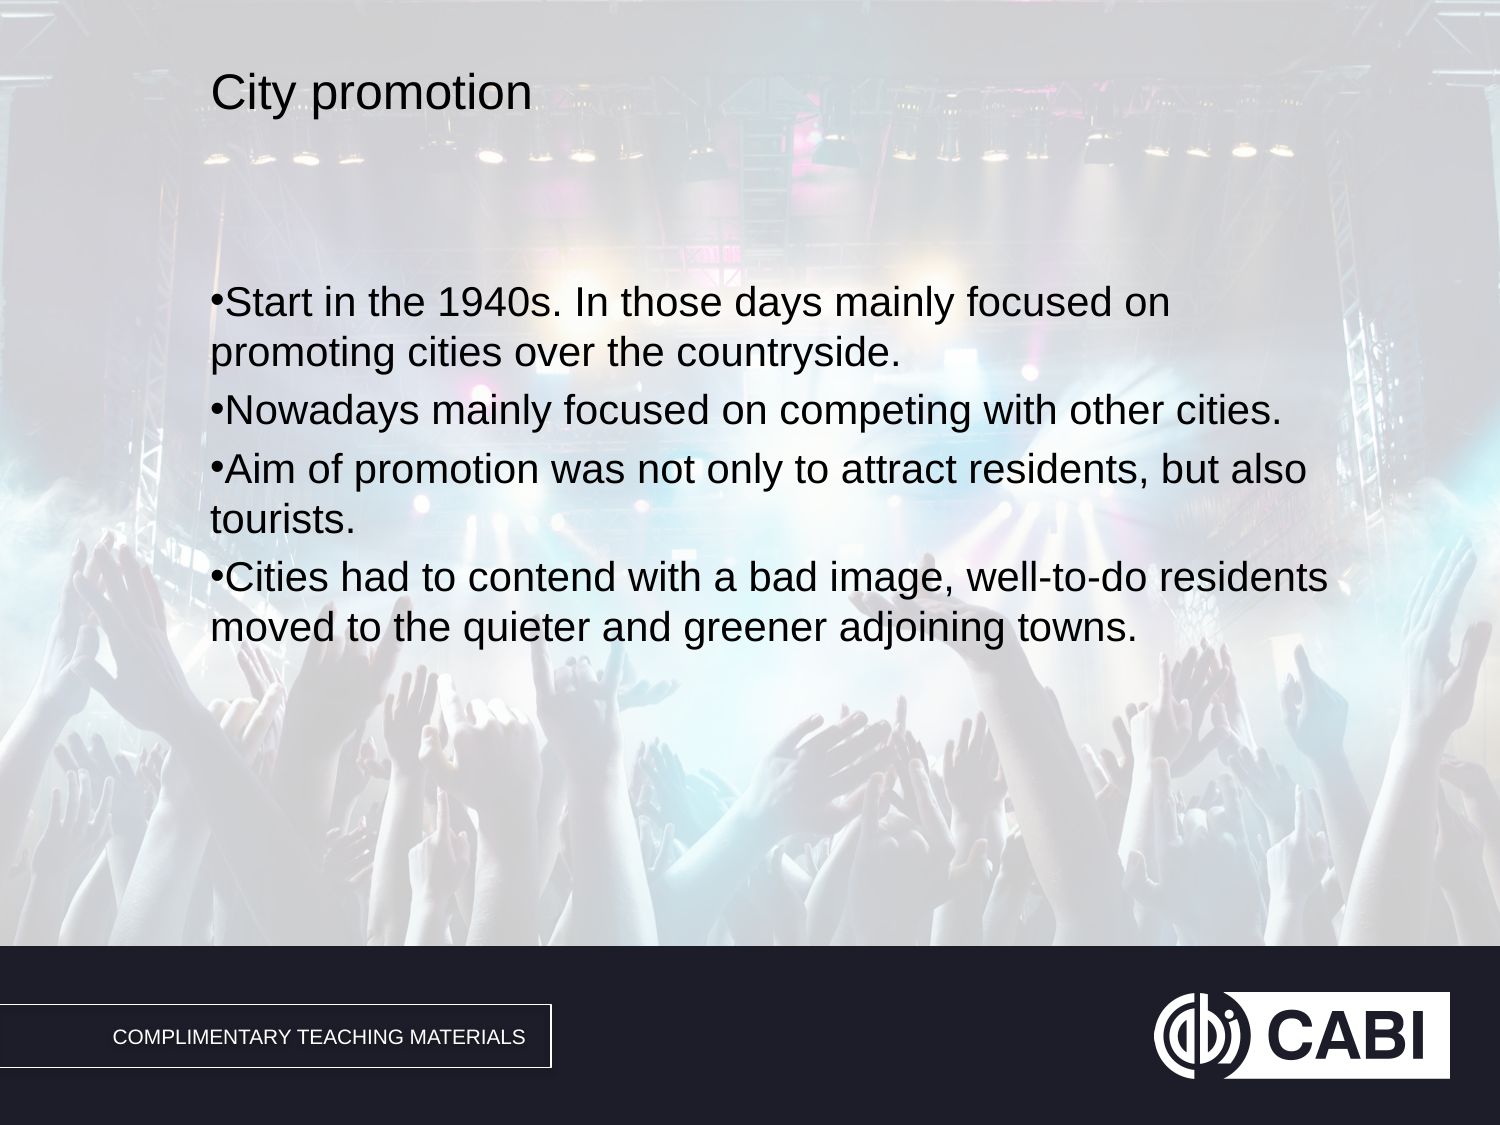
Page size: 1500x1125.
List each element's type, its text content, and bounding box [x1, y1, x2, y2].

list Start in the 1940s. In those days mainly focused on promoting cities over the countryside. Nowadays mainly focused on competing with other cities. Aim of promotion was not only to attract residents, but also tourists. Cities had to contend with a bad image, well-to-do residents moved to the quieter and greener adjoining towns. [195, 209, 1376, 917]
picture [1154, 992, 1450, 1079]
title City promotion [195, 45, 1376, 209]
